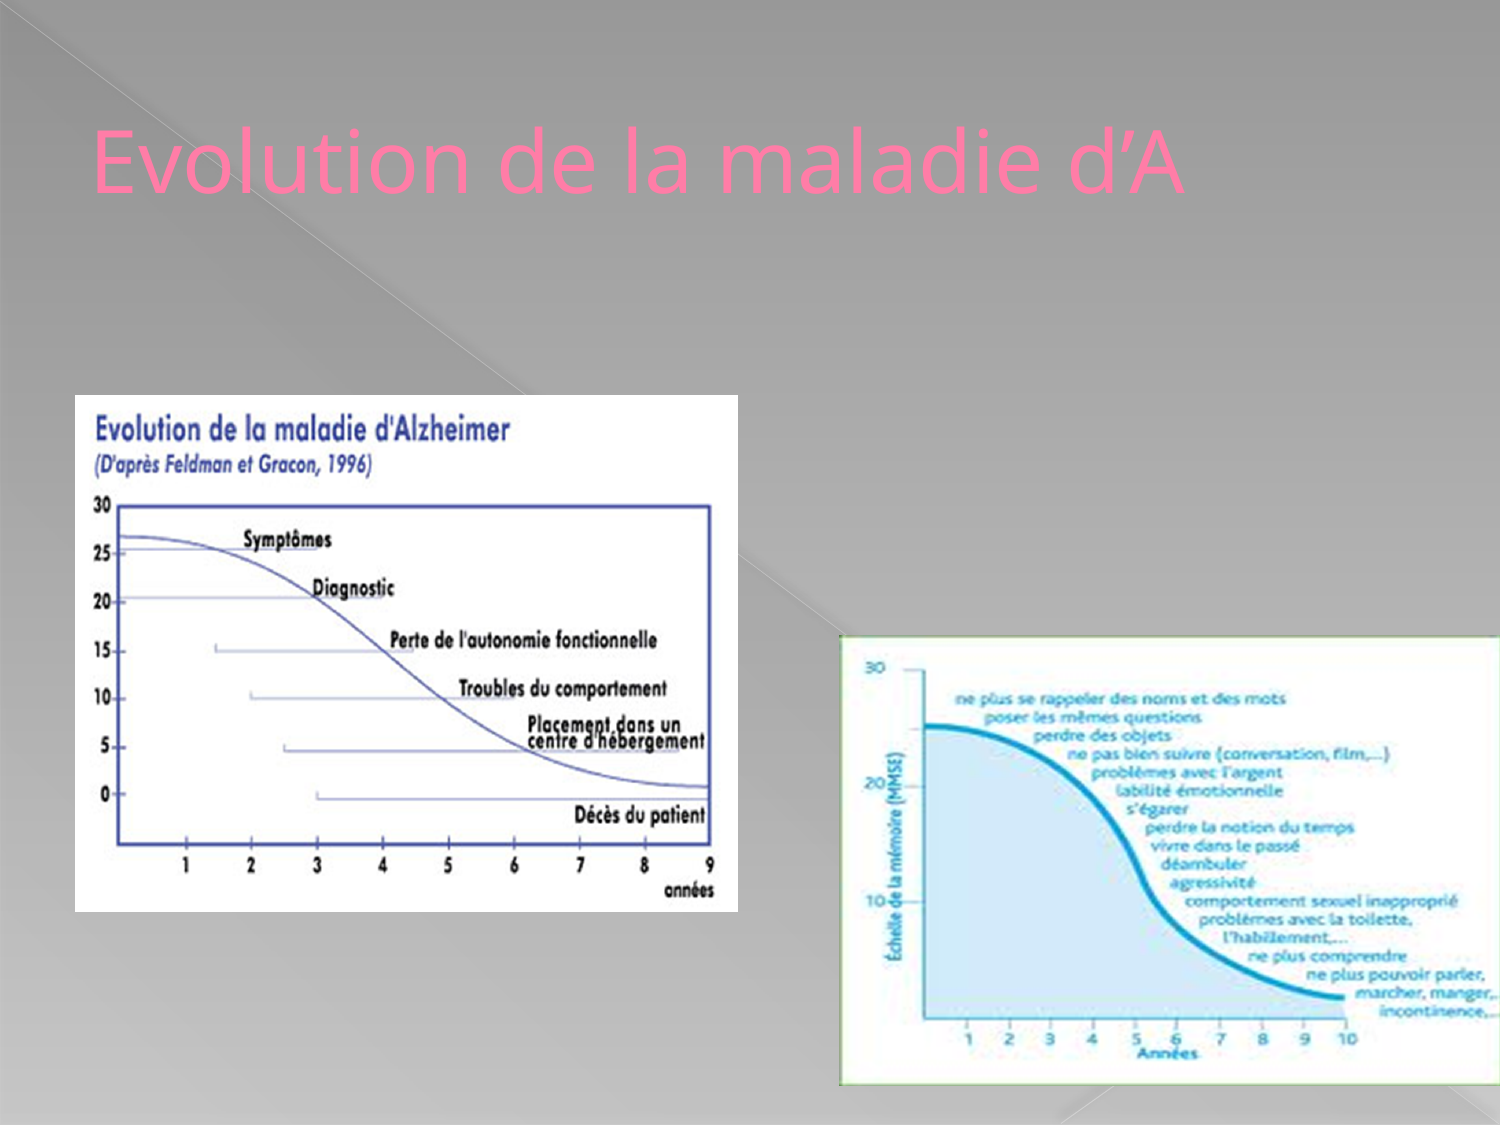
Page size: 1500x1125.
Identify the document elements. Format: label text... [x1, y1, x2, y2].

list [839, 634, 1500, 1086]
title Evolution de la maladie d’A [75, 43, 1425, 274]
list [74, 395, 738, 913]
